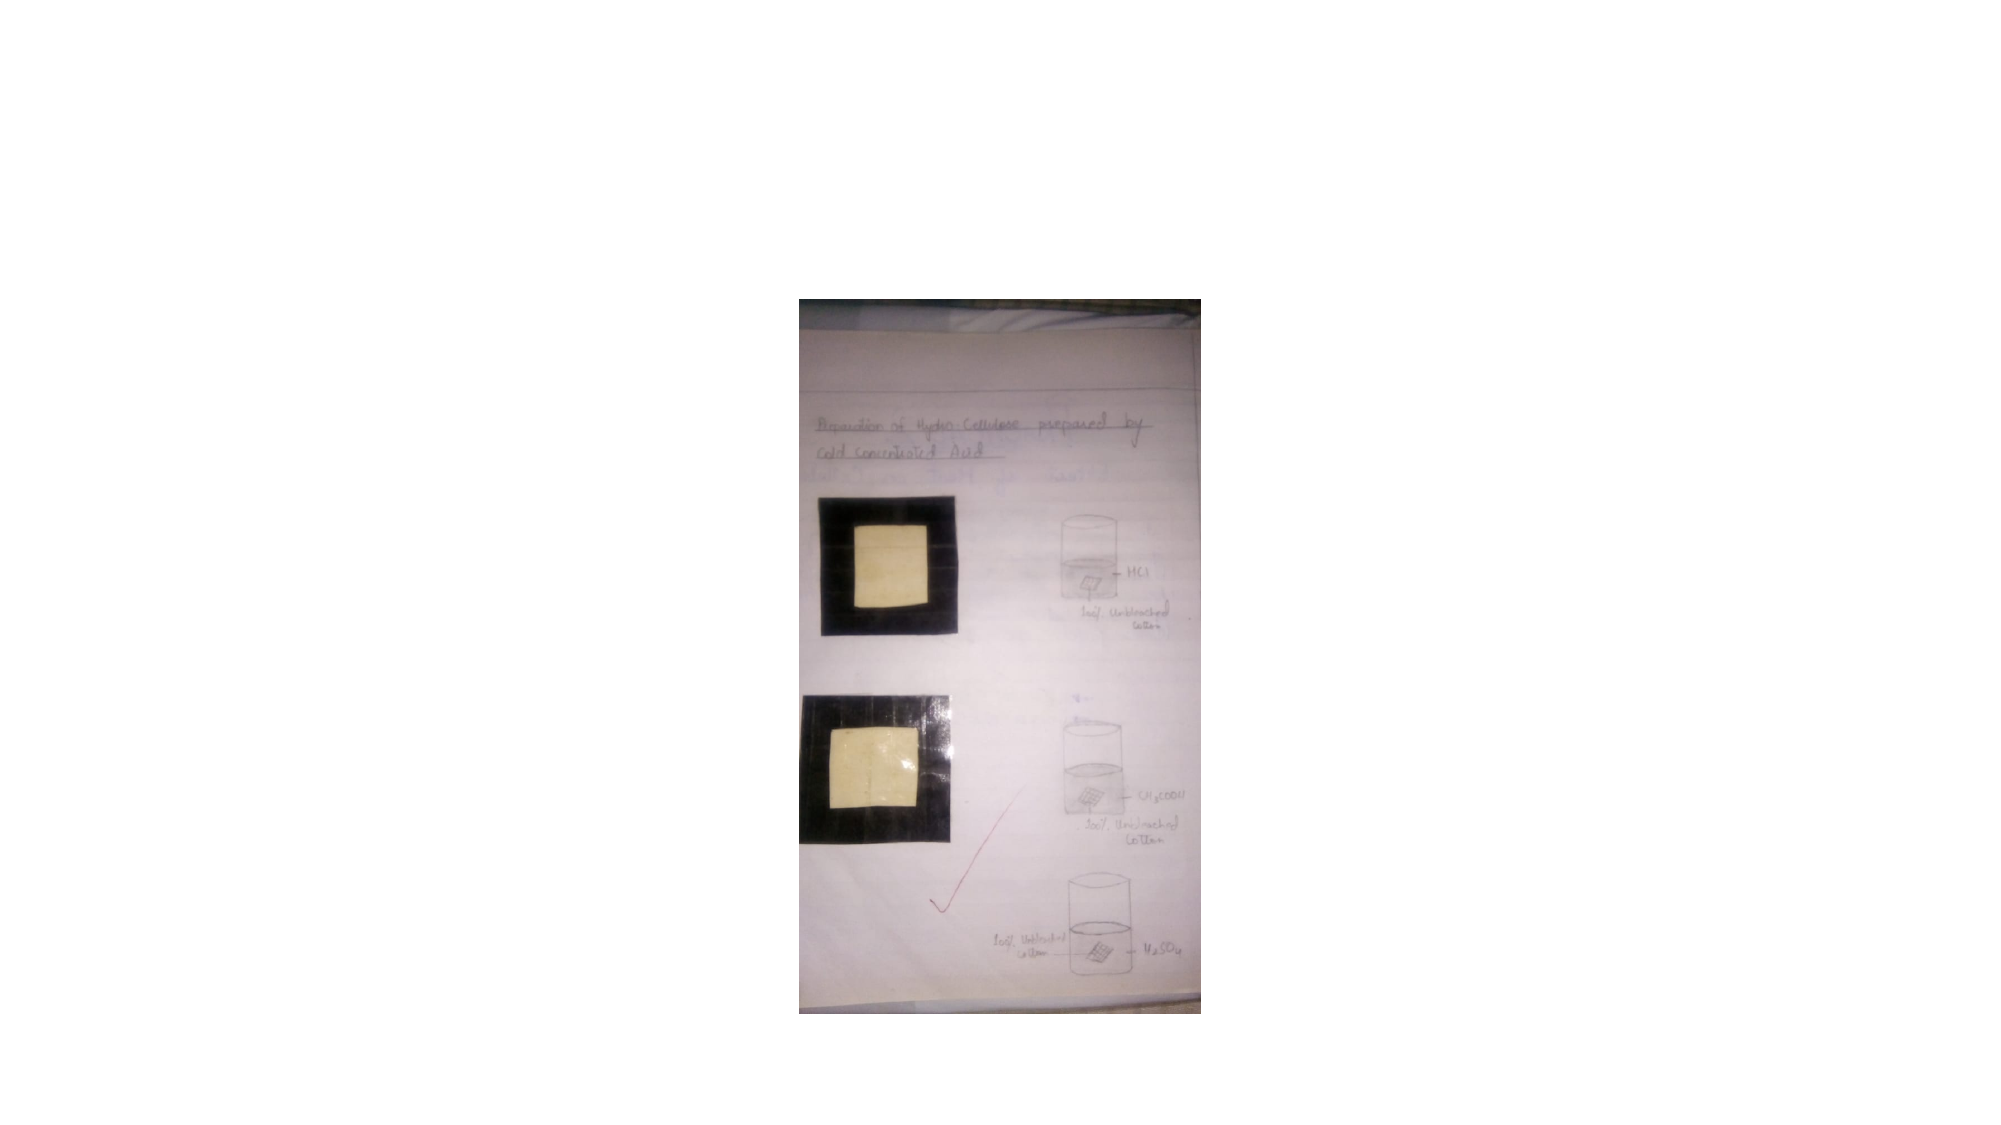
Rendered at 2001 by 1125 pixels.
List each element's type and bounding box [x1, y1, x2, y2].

list [799, 299, 1201, 1014]
